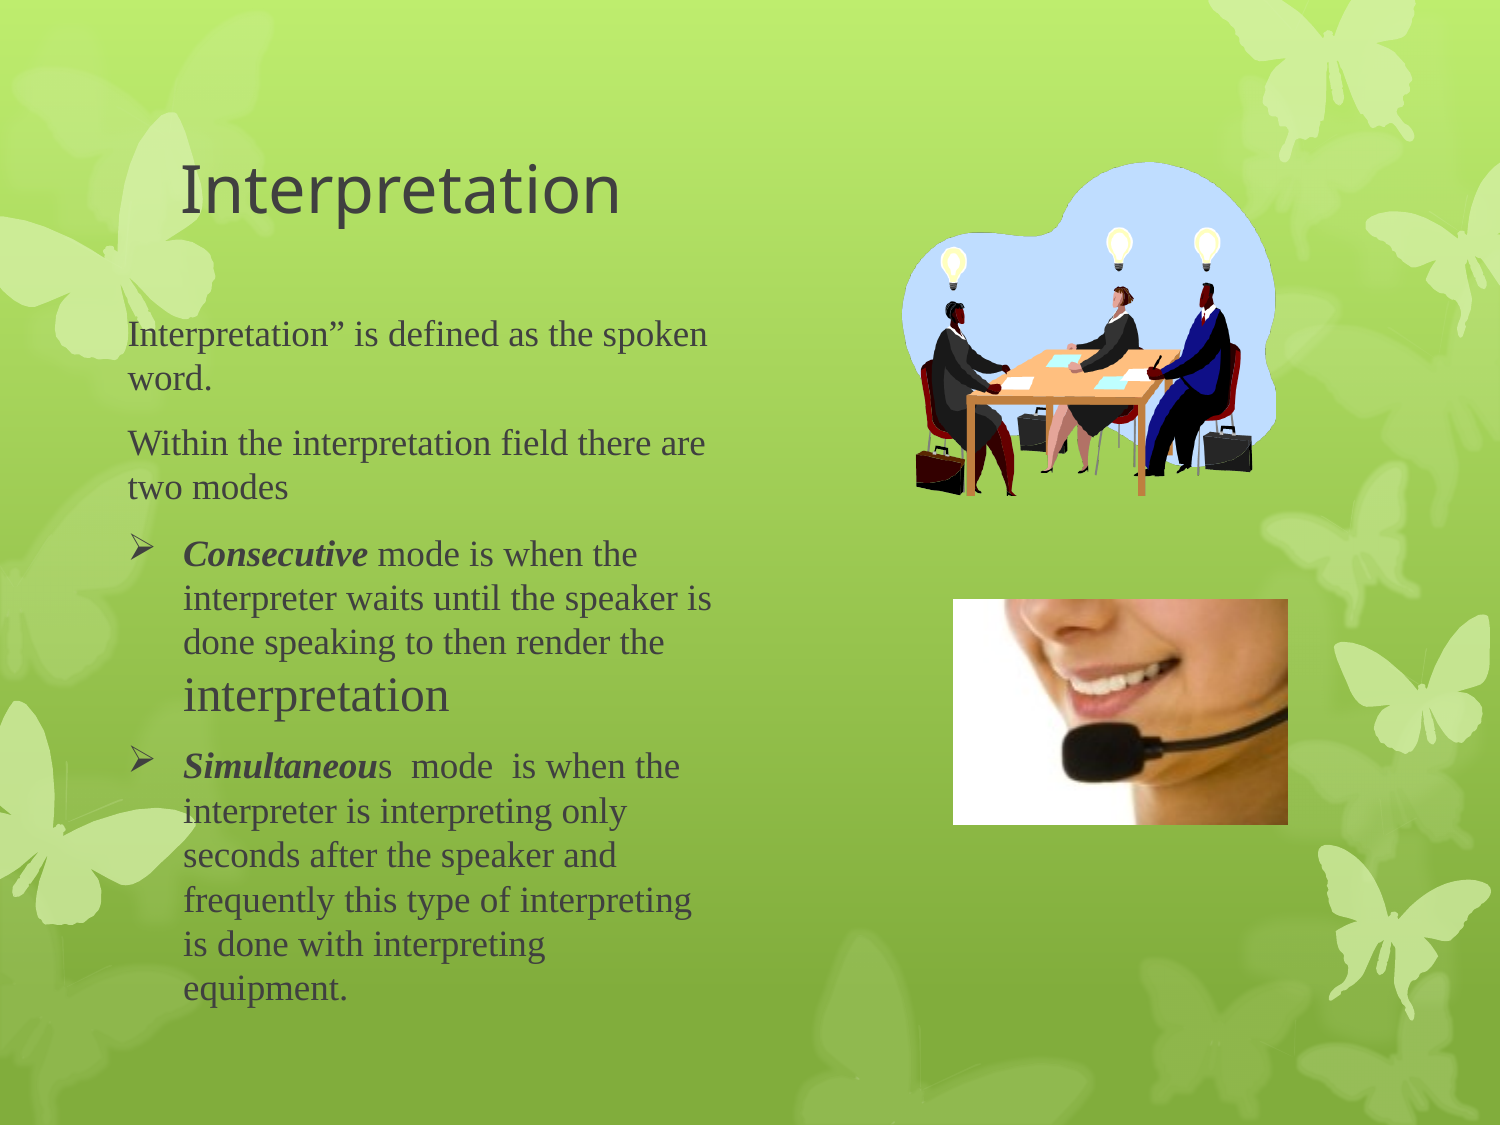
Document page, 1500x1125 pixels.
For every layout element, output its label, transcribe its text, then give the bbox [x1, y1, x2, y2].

list Interpretation” is defined as the spoken word. Within the interpretation field there are two modes Consecutive mode is when the interpreter waits until the speaker is done speaking to then render the interpretation Simultaneous mode is when the interpreter is interpreting only seconds after the speaker and frequently this type of interpreting is done with interpreting equipment. [112, 237, 735, 1025]
picture [952, 599, 1288, 826]
title Interpretation [165, 110, 1334, 263]
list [899, 161, 1276, 497]
